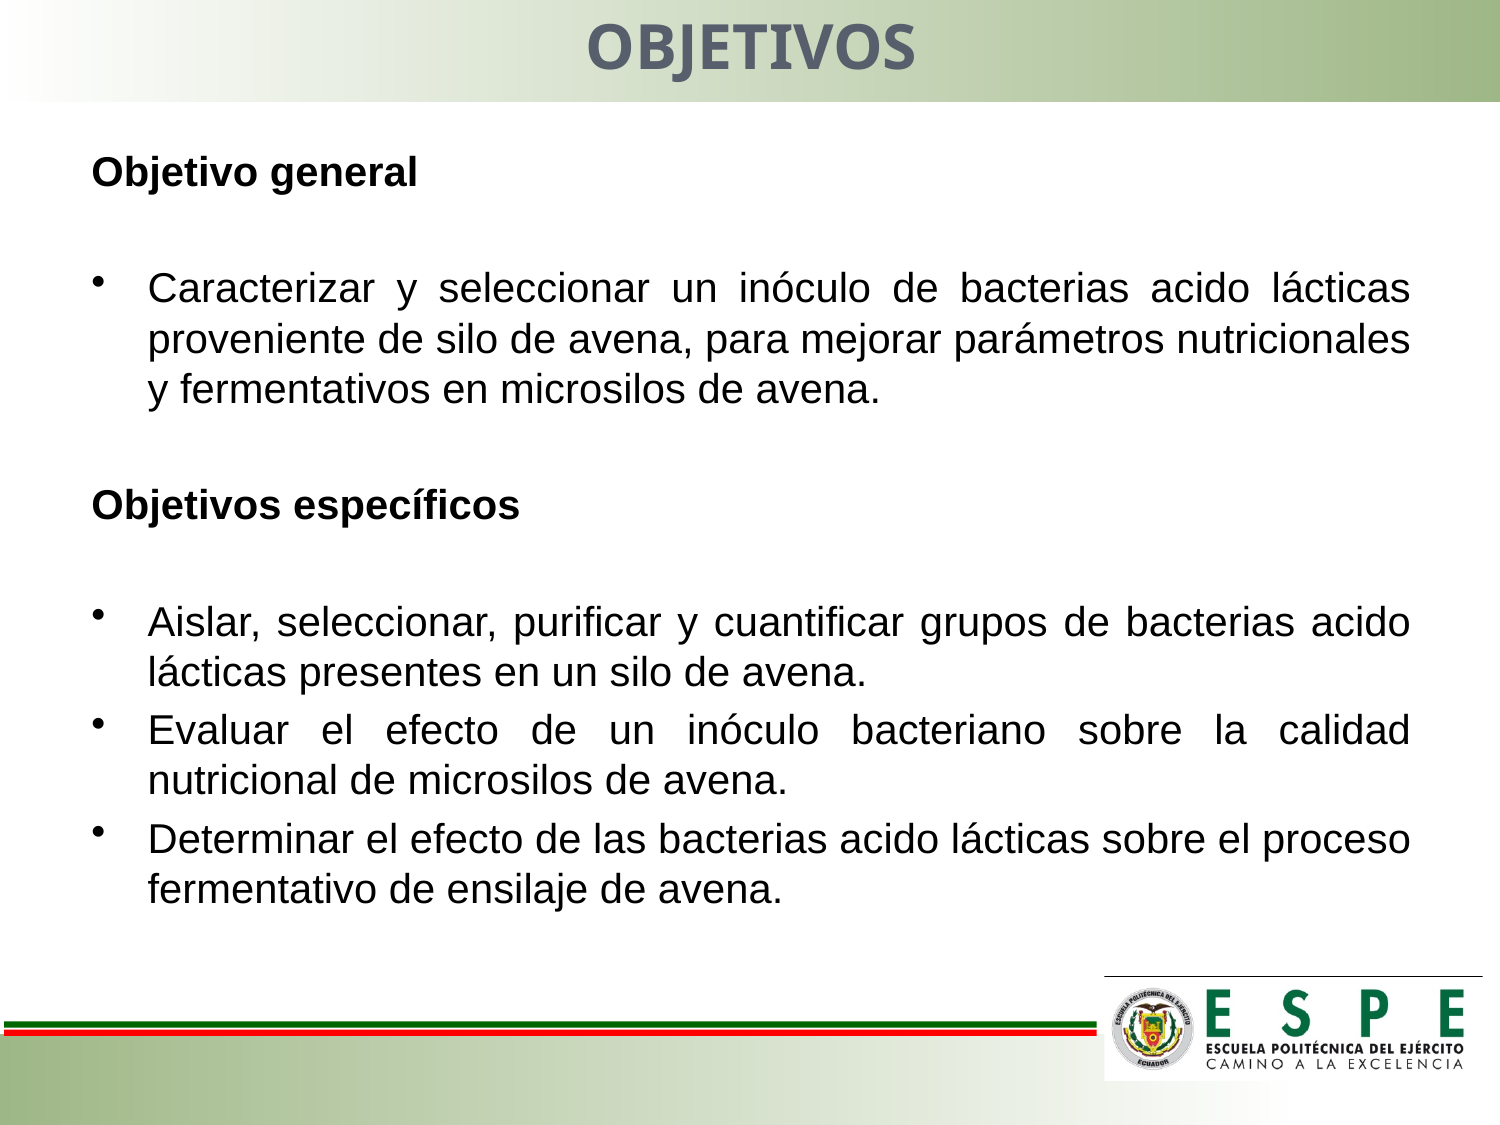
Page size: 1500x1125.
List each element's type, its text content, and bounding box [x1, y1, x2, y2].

list Objetivo general Caracterizar y seleccionar un inóculo de bacterias acido lácticas proveniente de silo de avena, para mejorar parámetros nutricionales y fermentativos en microsilos de avena. Objetivos específicos Aislar, seleccionar, purificar y cuantificar grupos de bacterias acido lácticas presentes en un silo de avena. Evaluar el efecto de un inóculo bacteriano sobre la calidad nutricional de microsilos de avena. Determinar el efecto de las bacterias acido lácticas sobre el proceso fermentativo de ensilaje de avena. [76, 137, 1427, 880]
picture [1104, 976, 1483, 1081]
title OBJETIVOS [76, 0, 1427, 133]
